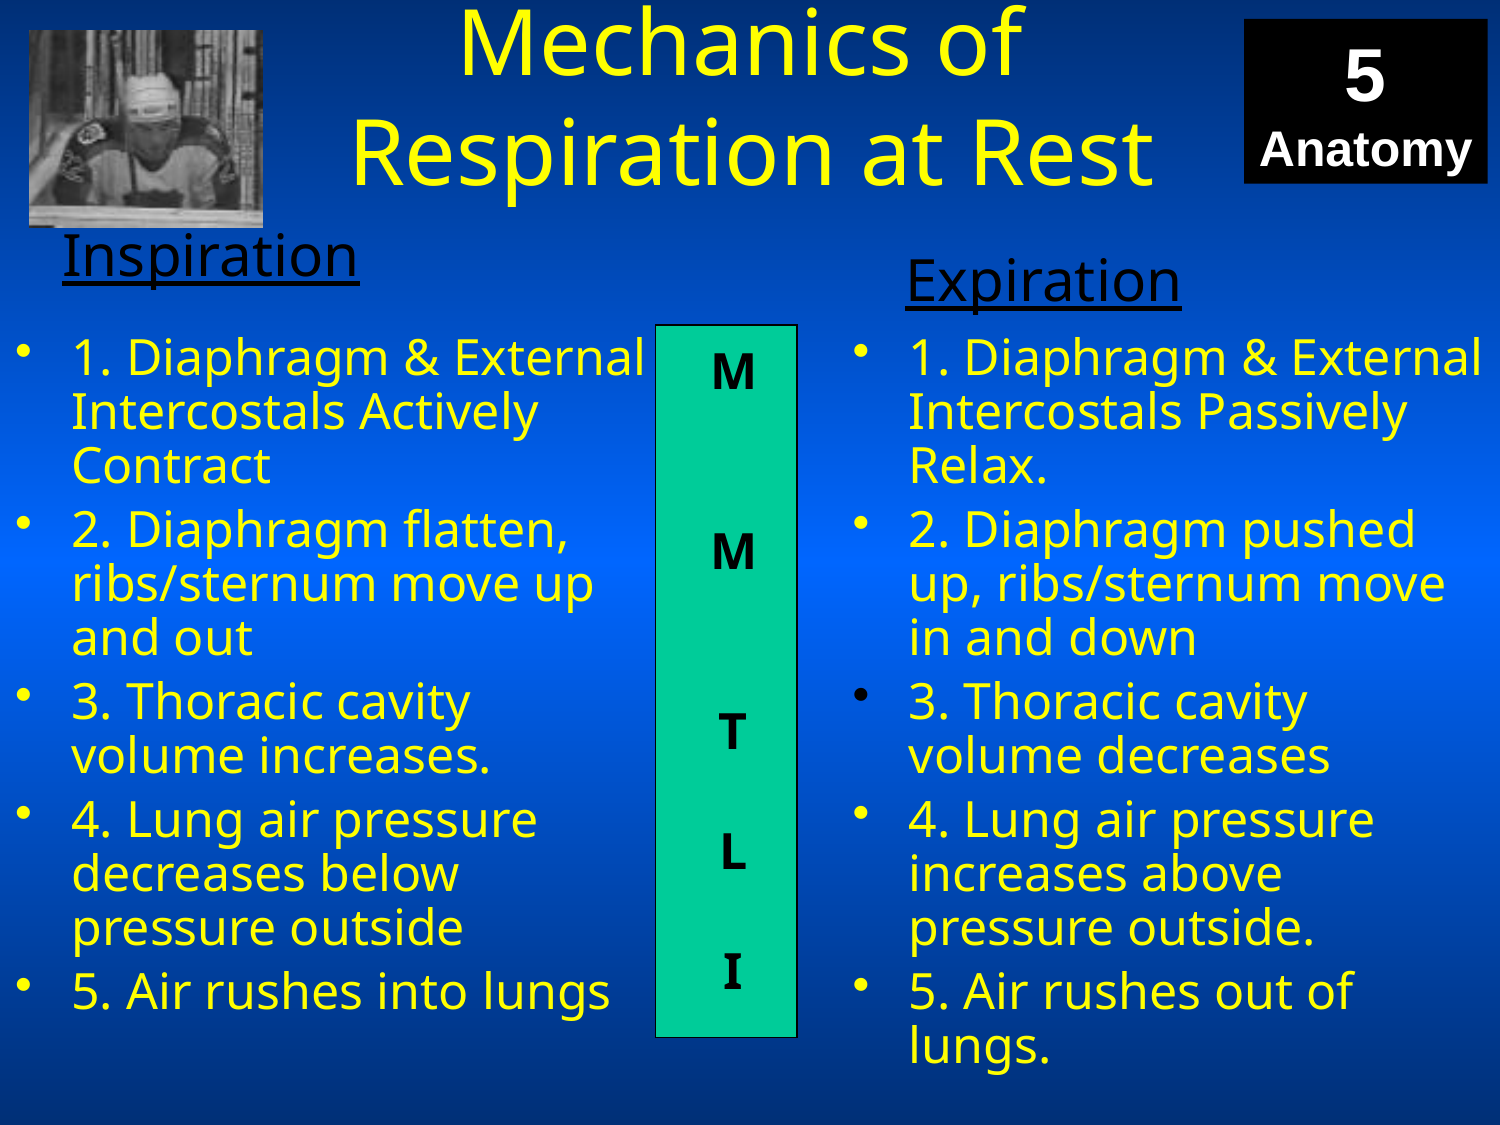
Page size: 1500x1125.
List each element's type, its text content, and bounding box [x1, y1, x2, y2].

text_box [655, 324, 798, 1038]
text_box 5 Anatomy [1244, 18, 1488, 184]
list 1. Diaphragm & External Intercostals Actively Contract 2. Diaphragm flatten, ribs/sternum move up and out 3. Thoracic cavity volume increases. 4. Lung air pressure decreases below pressure outside 5. Air rushes into lungs [0, 324, 655, 1000]
picture [29, 30, 264, 228]
text_box Expiration [890, 235, 1197, 321]
text_box Inspiration [47, 210, 375, 296]
title Mechanics of Respiration at Rest [76, 0, 1427, 188]
list 1. Diaphragm & External Intercostals Passively Relax. 2. Diaphragm pushed up, ribs/sternum move in and down 3. Thoracic cavity volume decreases 4. Lung air pressure increases above pressure outside. 5. Air rushes out of lungs. [837, 324, 1500, 1000]
text_box M M T L I [695, 331, 772, 1007]
